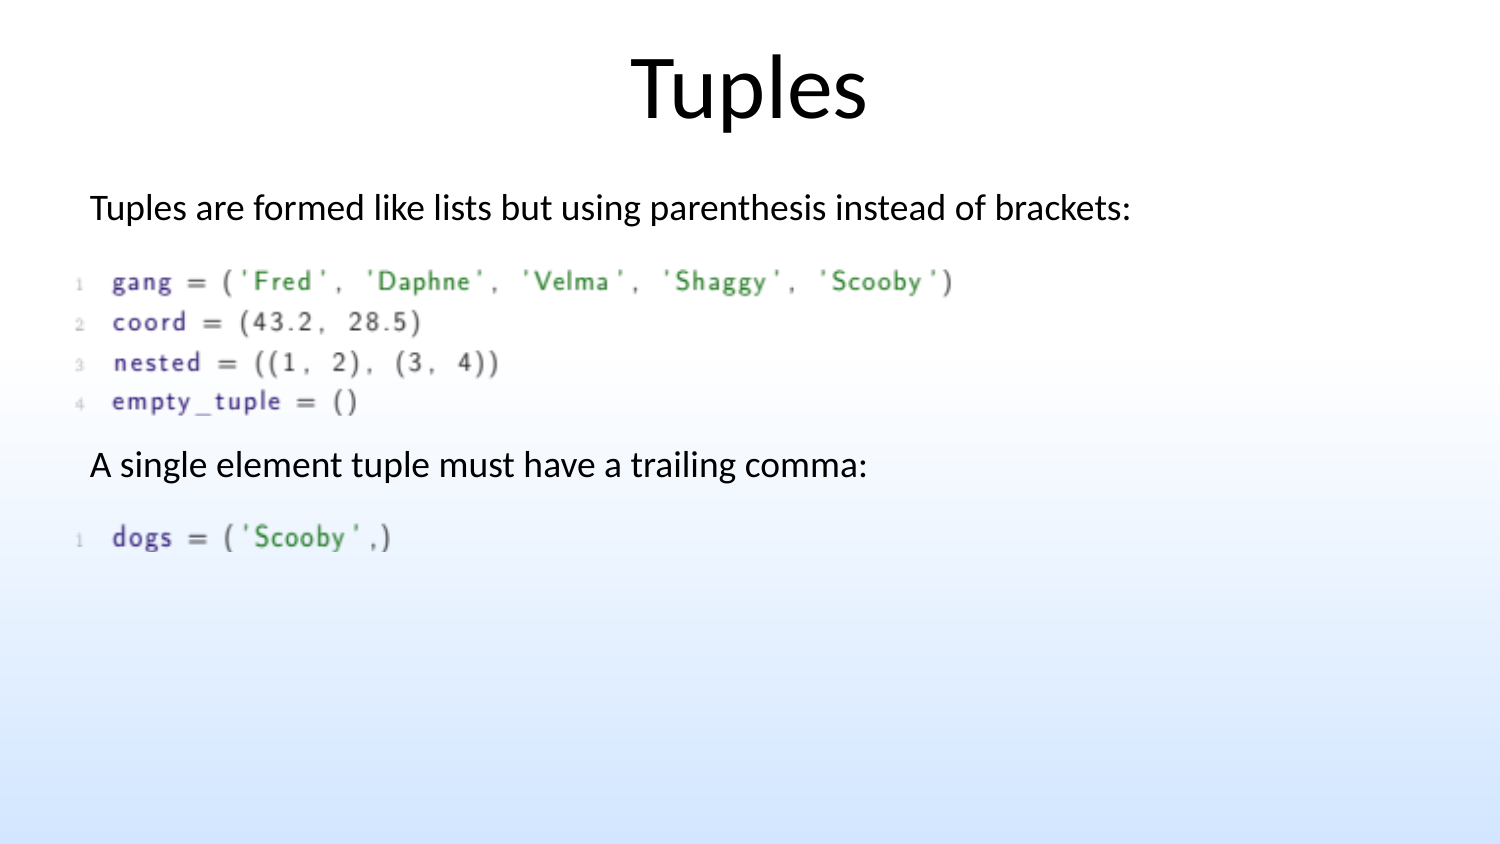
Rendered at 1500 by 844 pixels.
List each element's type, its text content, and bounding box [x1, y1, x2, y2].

picture [74, 266, 953, 416]
text_box A single element tuple must have a trailing comma: [75, 432, 1440, 492]
picture [74, 520, 391, 552]
text_box Tuples are formed like lists but using parenthesis instead of brackets: [74, 175, 1425, 236]
title Tuples [75, 11, 1425, 152]
